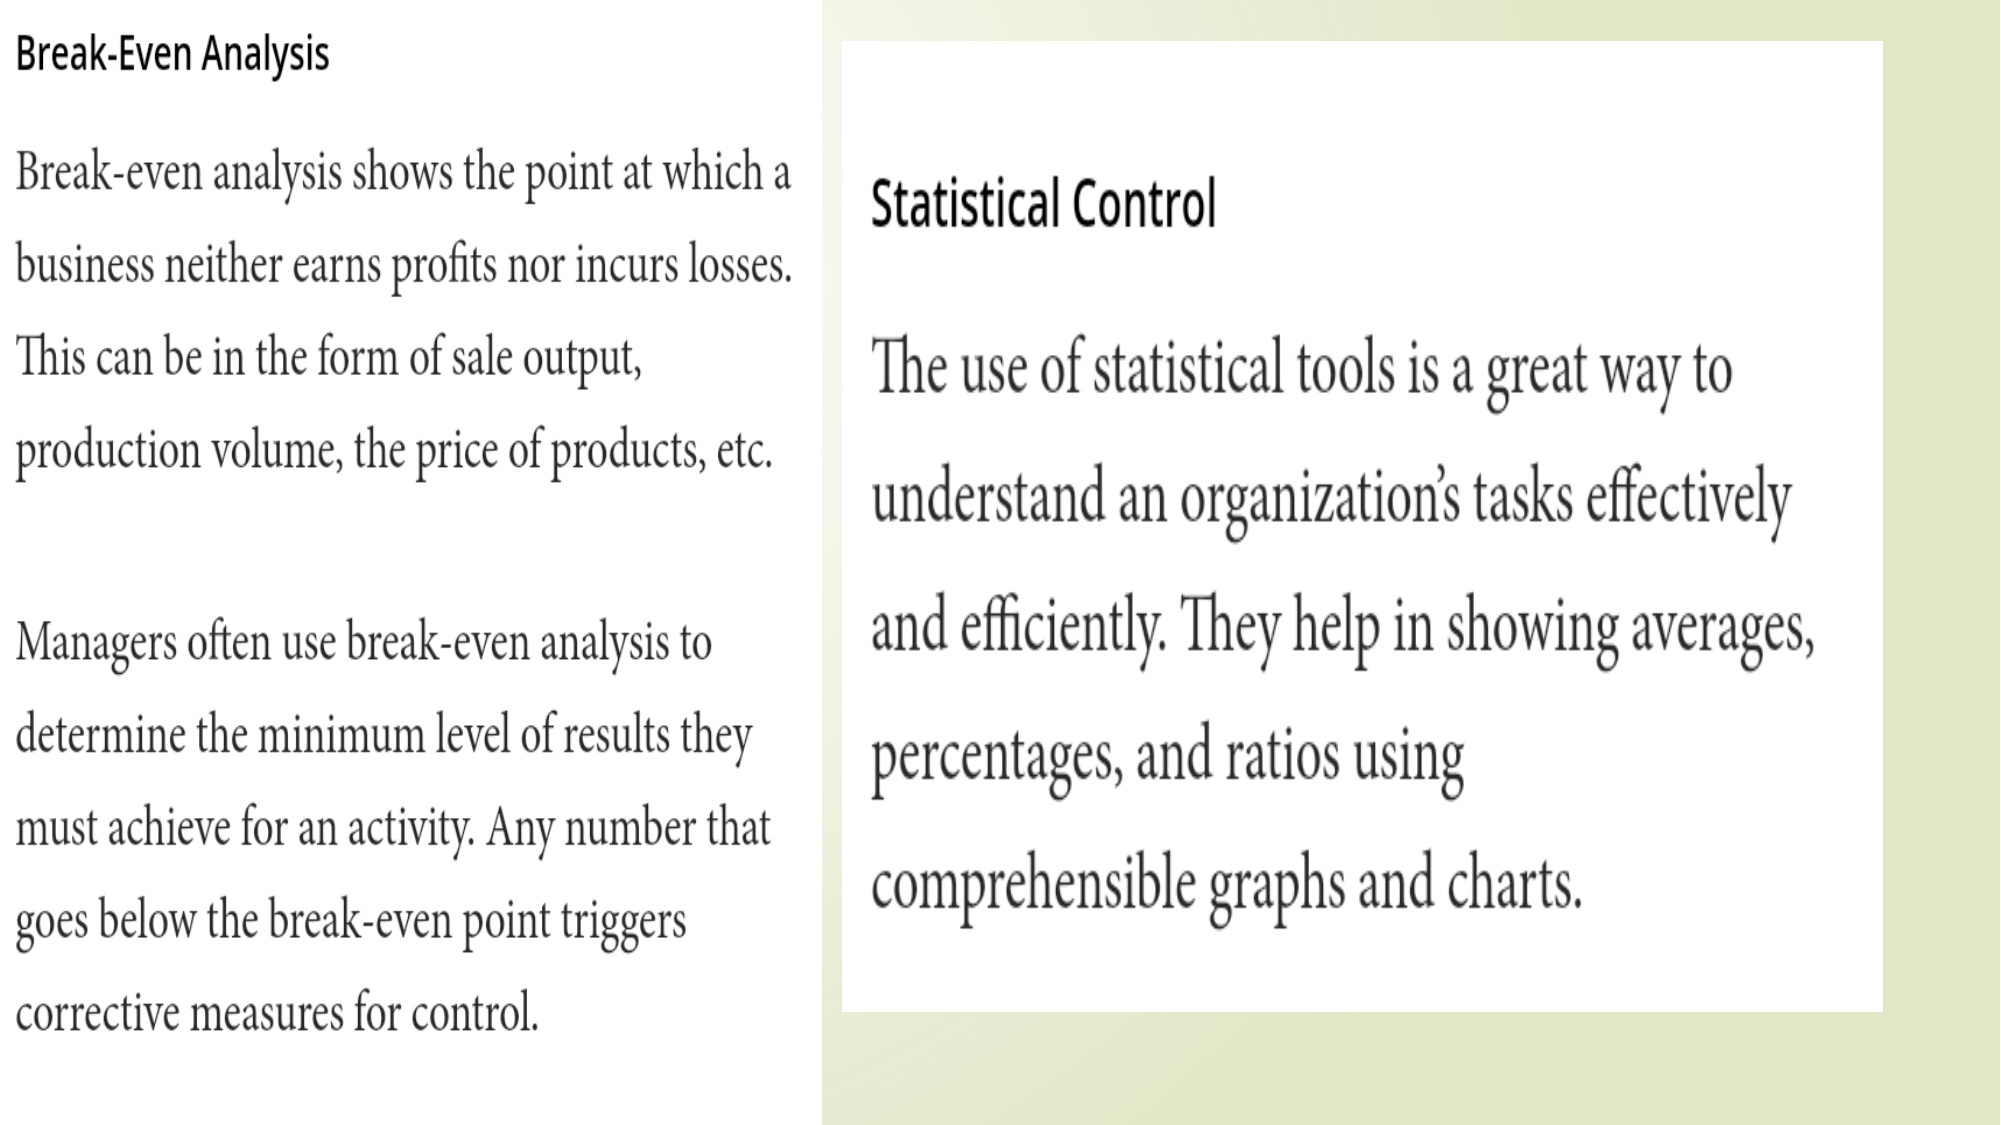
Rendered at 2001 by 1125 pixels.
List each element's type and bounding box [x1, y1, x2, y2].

list [0, 0, 822, 1125]
picture [841, 40, 1883, 1013]
